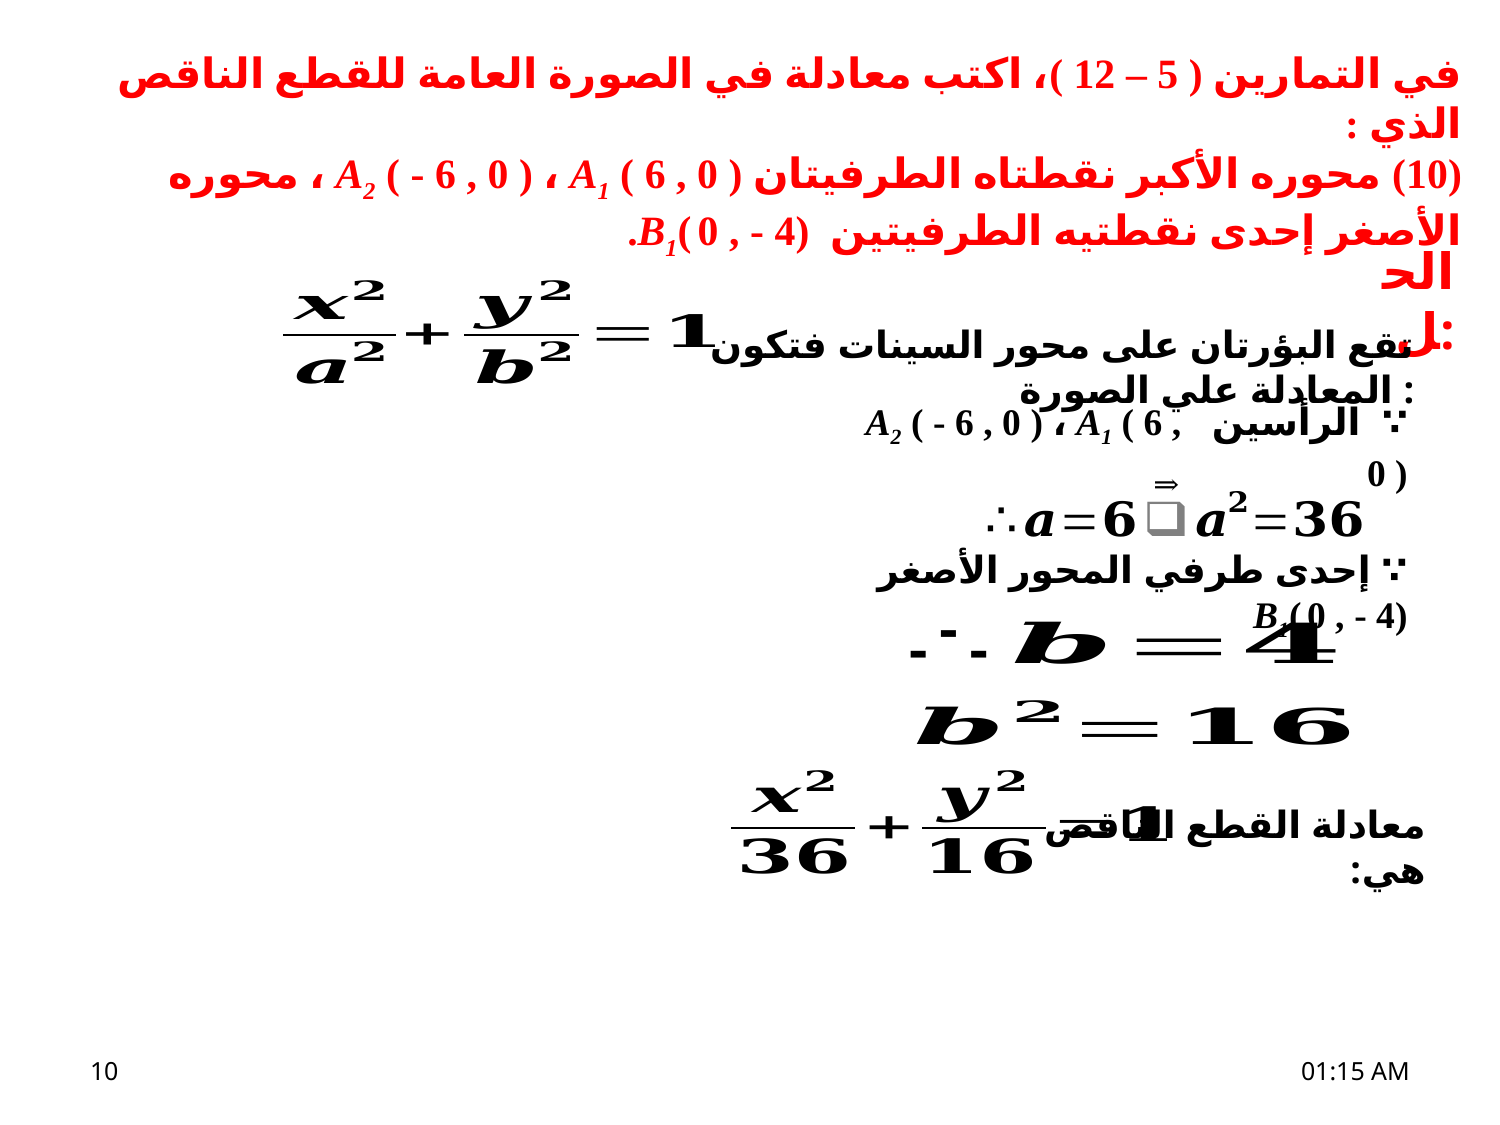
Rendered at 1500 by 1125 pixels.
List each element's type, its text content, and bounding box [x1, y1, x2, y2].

text_box الحل: [1327, 268, 1470, 367]
slide_number 10 [75, 1042, 425, 1103]
text_box ∵ الرأسين A2 ( - 6 , 0 ) ، A1 ( 6 , 0 ) [848, 390, 1423, 502]
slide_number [1074, 1042, 1425, 1103]
text_box في التمارين ( 5 – 12 )، اكتب معادلة في الصورة العامة للقطع الناقص الذي : (10) محوره الأكبر نقطتاه الطرفيتان A2 ( - 6 , 0 ) ، A1 ( 6 , 0 ) ، محوره الأصغر إحدى نقطتيه الطرفيتين B1( 0 , - 4). [18, 39, 1477, 268]
text_box تقع البؤرتان على محور السينات فتكون المعادلة علي الصورة : [585, 313, 1430, 418]
text_box ∵ إحدى طرفي المحور الأصغر B1( 0 , - 4) [754, 538, 1423, 650]
